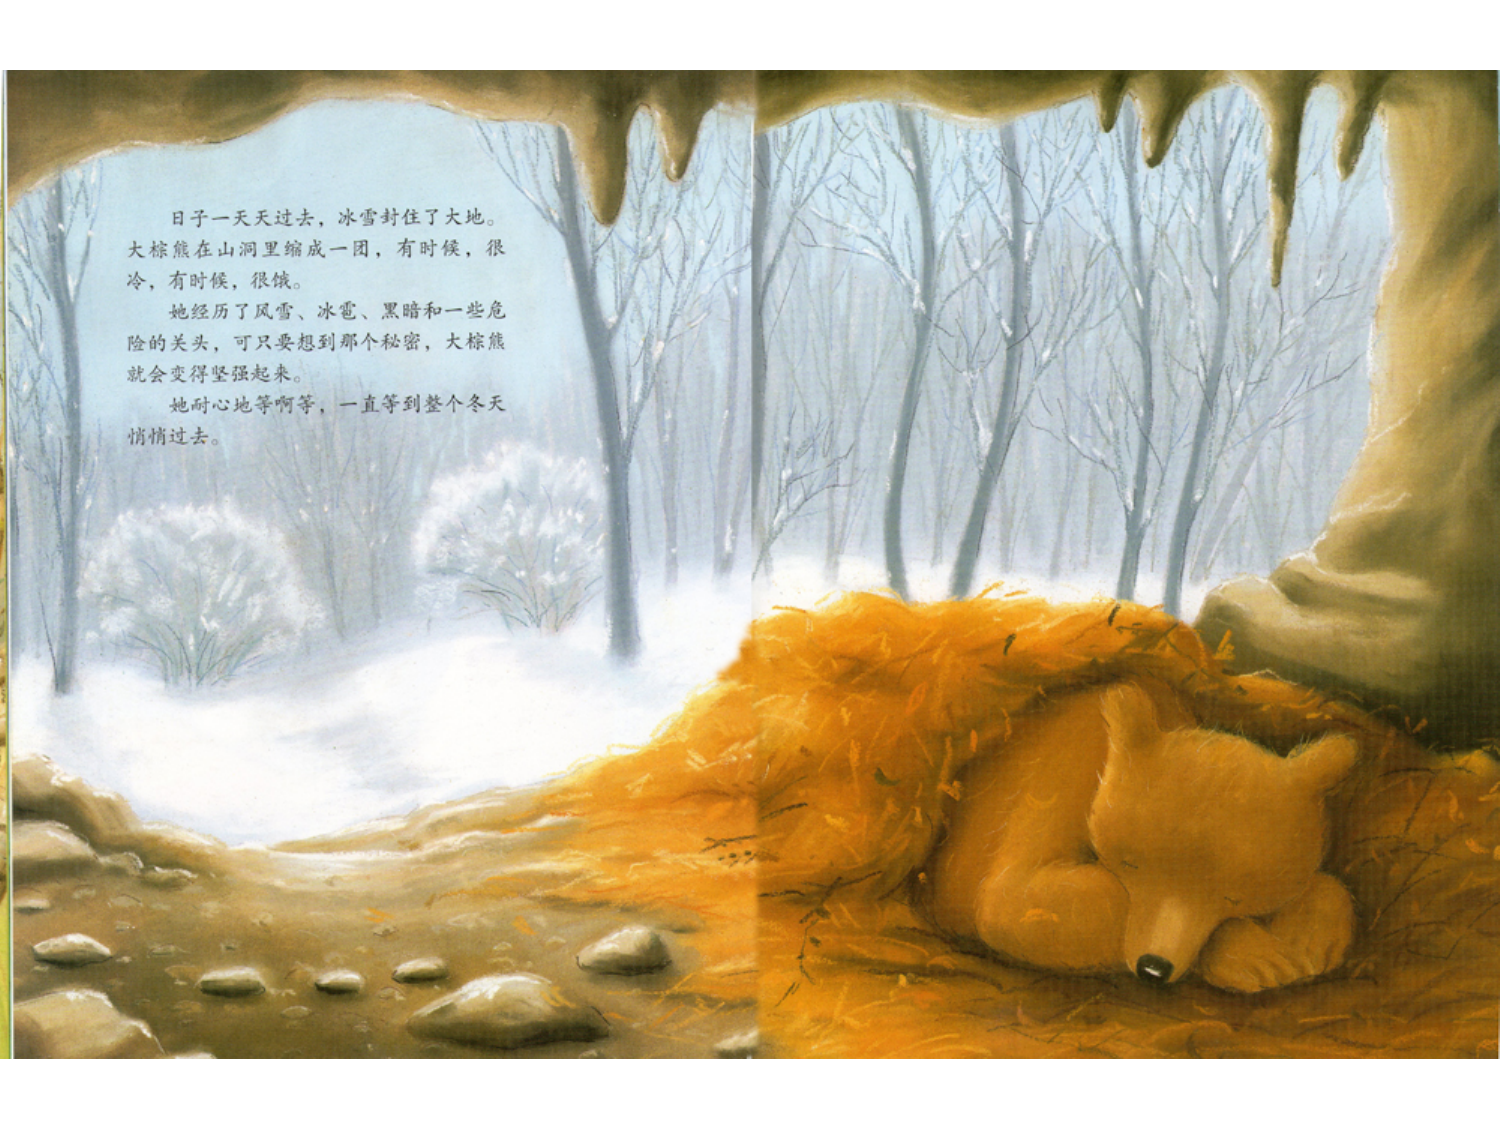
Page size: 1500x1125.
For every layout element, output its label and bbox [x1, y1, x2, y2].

list [0, 70, 1500, 1059]
